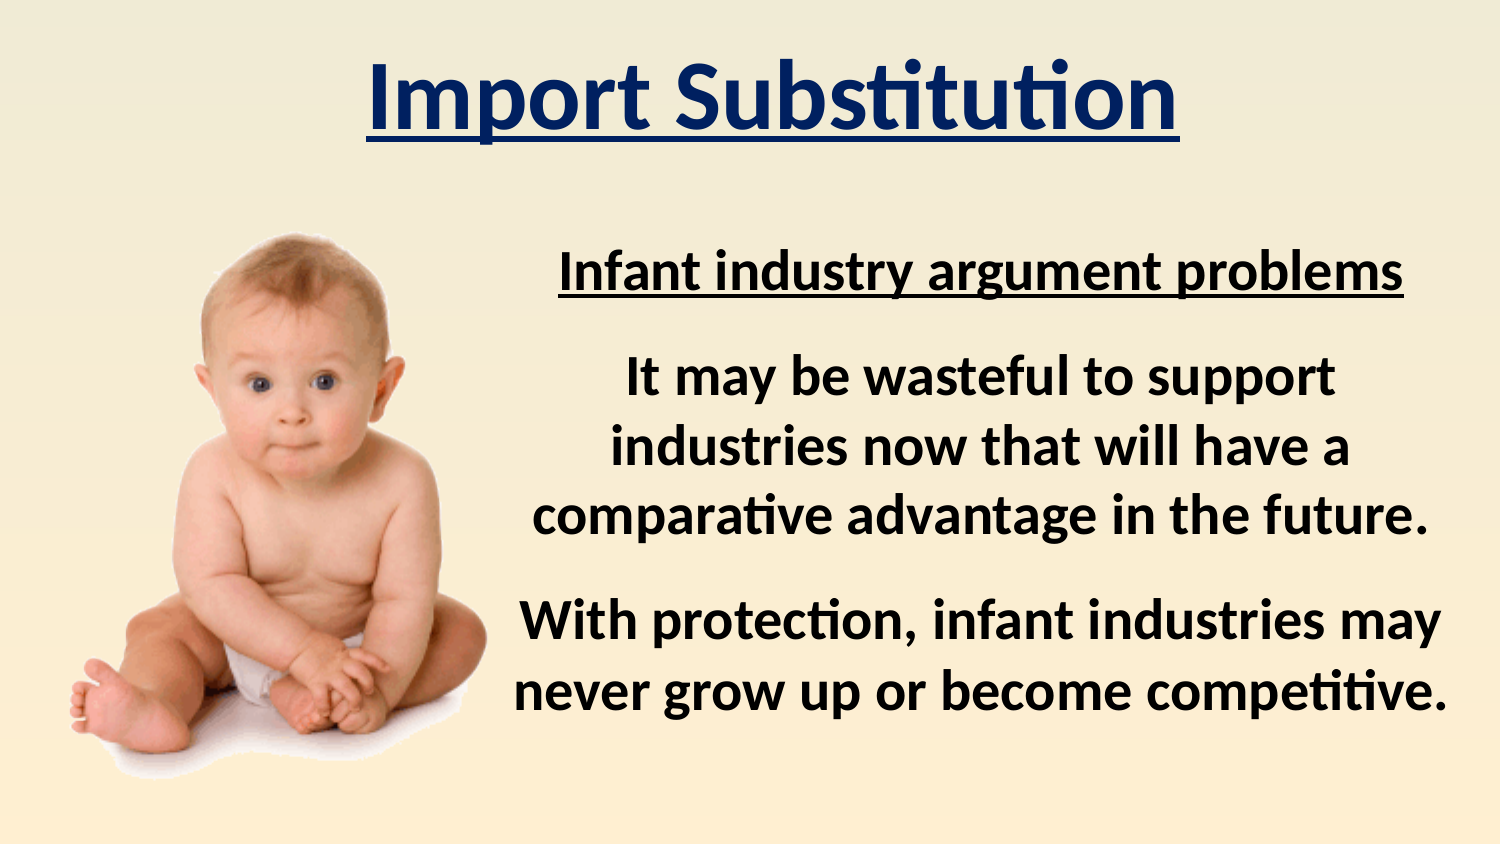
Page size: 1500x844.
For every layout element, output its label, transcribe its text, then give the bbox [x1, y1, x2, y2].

picture [0, 196, 563, 798]
text_box Infant industry argument problems It may be wasteful to support industries now that will have a comparative advantage in the future. With protection, infant industries may never grow up or become competitive. [567, 224, 1475, 729]
text_box Import Substitution [351, 21, 1196, 157]
